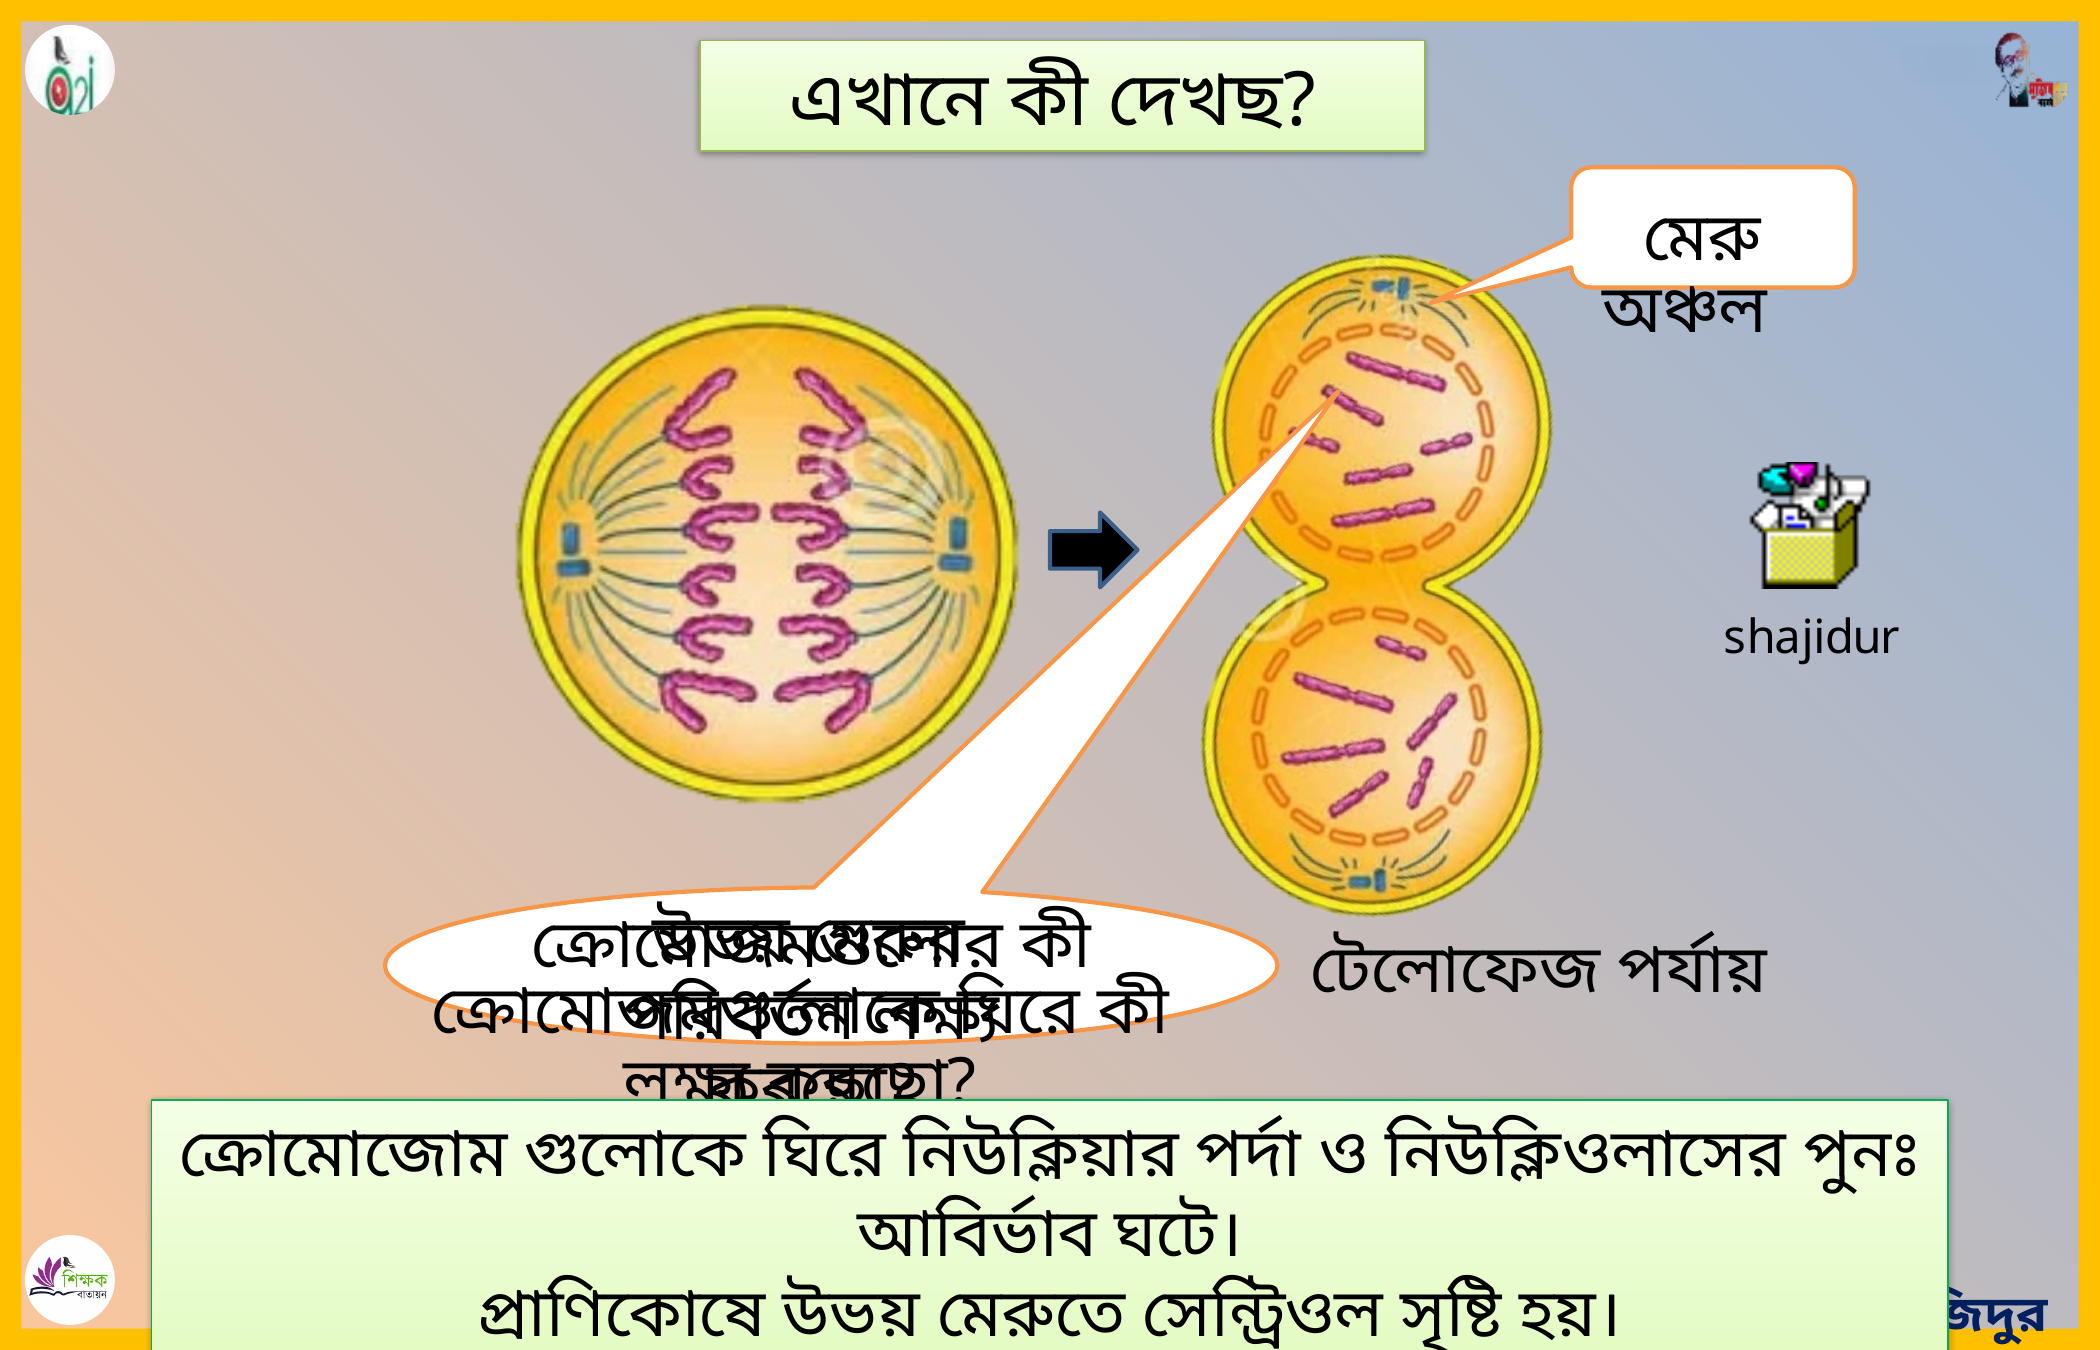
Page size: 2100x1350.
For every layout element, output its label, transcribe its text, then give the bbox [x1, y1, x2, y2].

text_box ক্রোমোজোম গুলোকে ঘিরে নিউক্লিয়ার পর্দা ও নিউক্লিওলাসের পুনঃ আবির্ভাব ঘটে। প্রাণিকোষে উভয় মেরুতে সেন্ট্রিওল সৃষ্টি হয়। [151, 1099, 1949, 1350]
text_box উভয় মেরুর ক্রোমোজমগুলোকে ঘিরে কী লক্ষ্য করছো? [393, 894, 1225, 1096]
picture [1642, 308, 1650, 323]
picture [449, 186, 1719, 924]
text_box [1549, 167, 1856, 288]
text_box [1225, 926, 1280, 1005]
picture [1985, 24, 2075, 115]
picture [24, 24, 115, 115]
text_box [1622, 462, 2001, 781]
text_box টেলোফেজ পর্যায় [1250, 924, 1828, 1018]
text_box [626, 860, 1036, 894]
text_box [382, 948, 393, 983]
text_box এখানে কী দেখছ? [699, 40, 1426, 152]
picture [24, 1234, 115, 1325]
